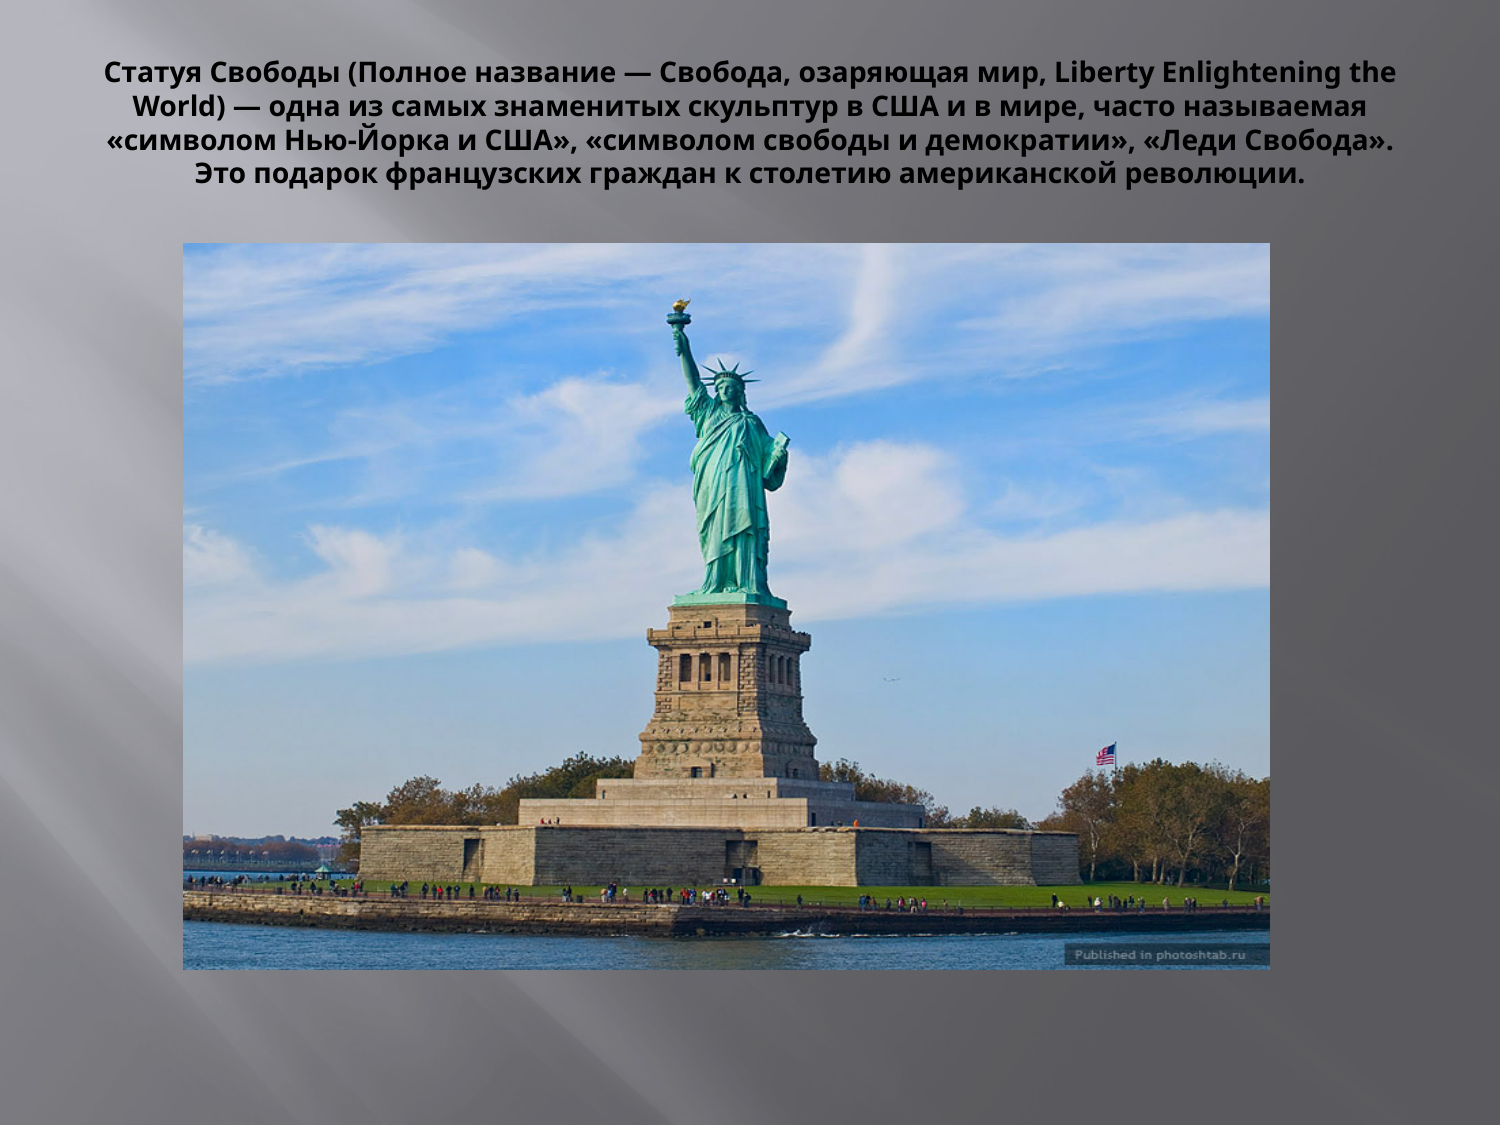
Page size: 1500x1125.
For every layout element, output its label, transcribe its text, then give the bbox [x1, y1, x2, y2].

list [182, 243, 1270, 970]
title Статуя Свободы (Полное название — Свобода, озаряющая мир, Liberty Enlightening the World) — одна из самых знаменитых скульптур в США и в мире, часто называемая «символом Нью-Йорка и США», «символом свободы и демократии», «Леди Свобода». Это подарок французских граждан к столетию американской революции. [75, 45, 1425, 233]
